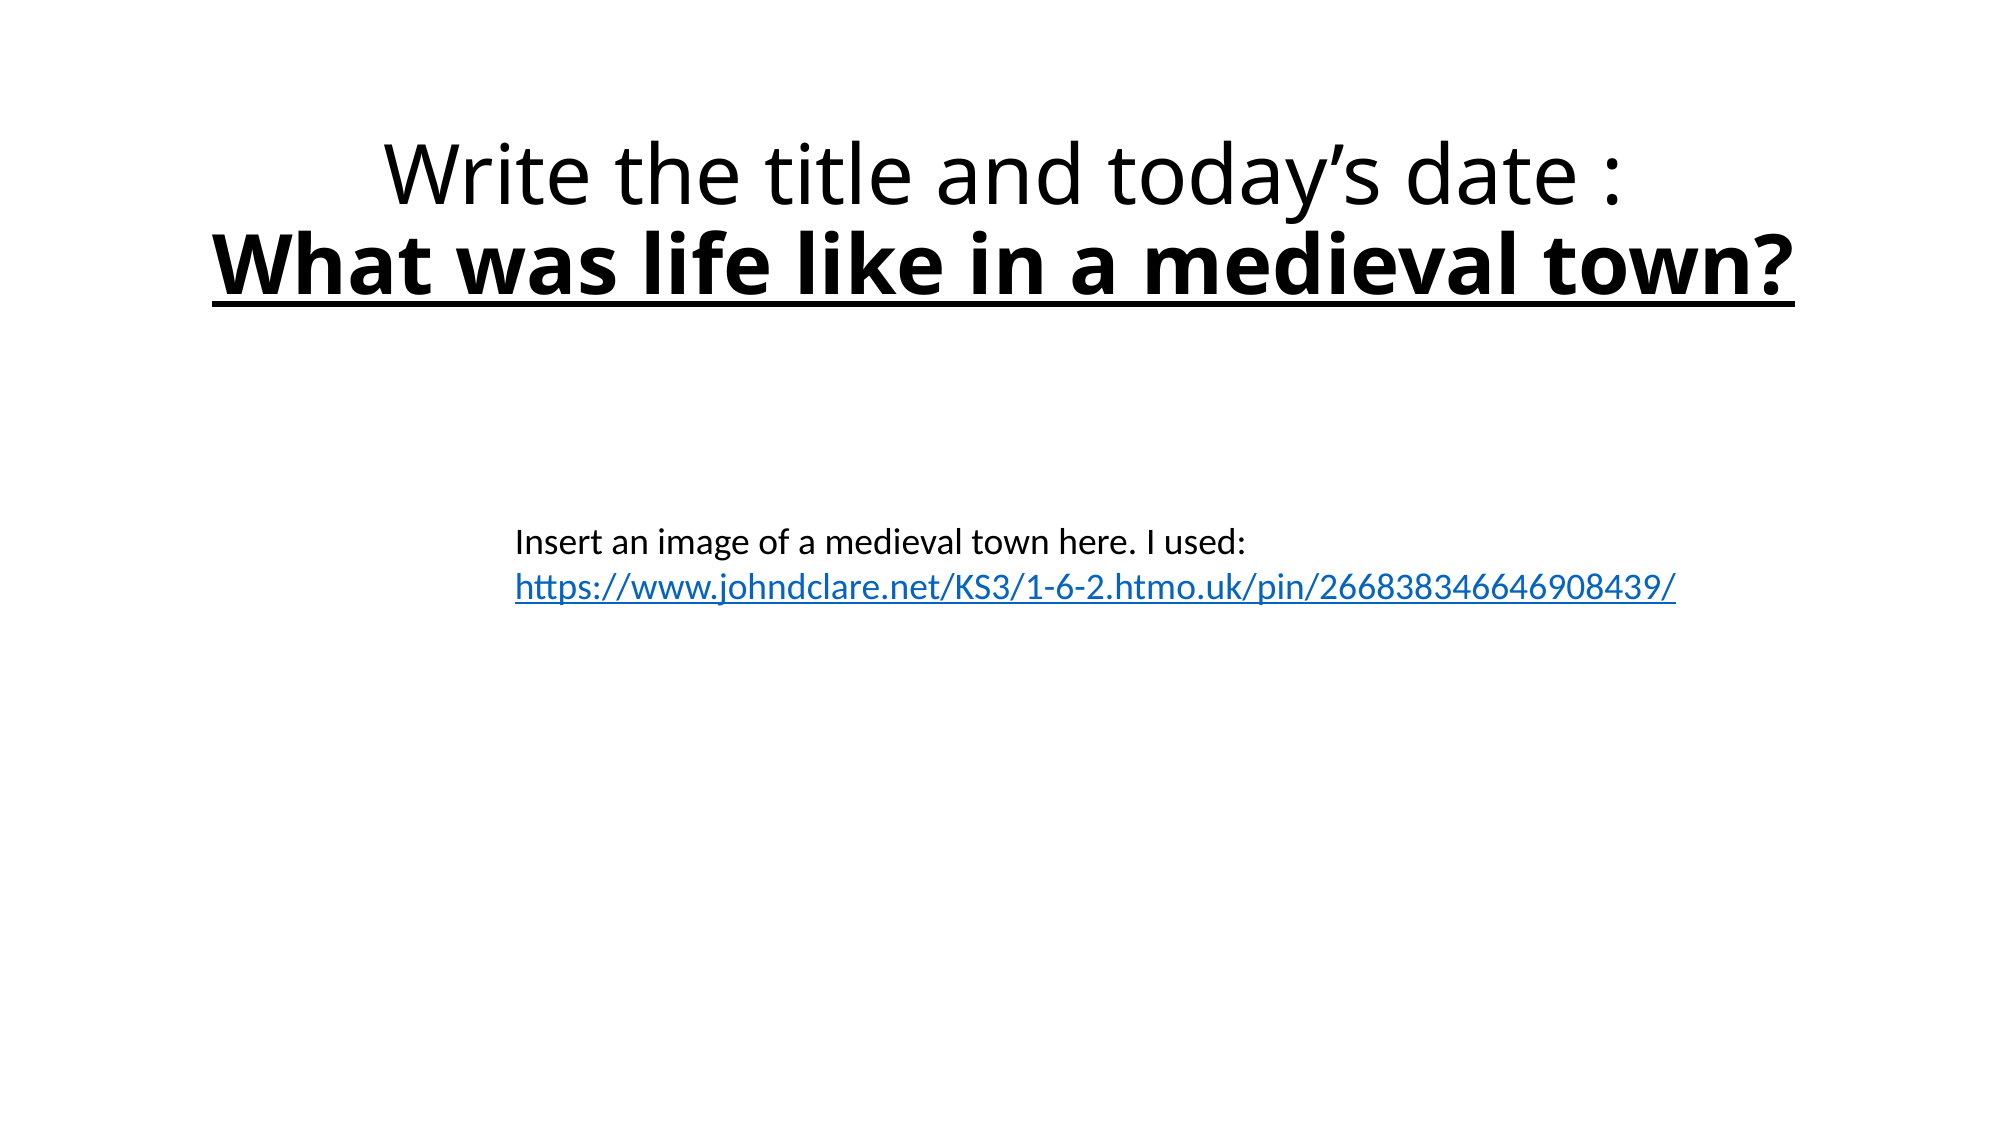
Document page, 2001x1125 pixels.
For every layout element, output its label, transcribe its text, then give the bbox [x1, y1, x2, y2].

text_box Insert an image of a medieval town here. I used: https://www.johndclare.net/KS3/1-6-2.htmo.uk/pin/266838346646908439/ [499, 509, 1744, 750]
title Write the title and today’s date : What was life like in a medieval town? [176, 66, 1832, 320]
